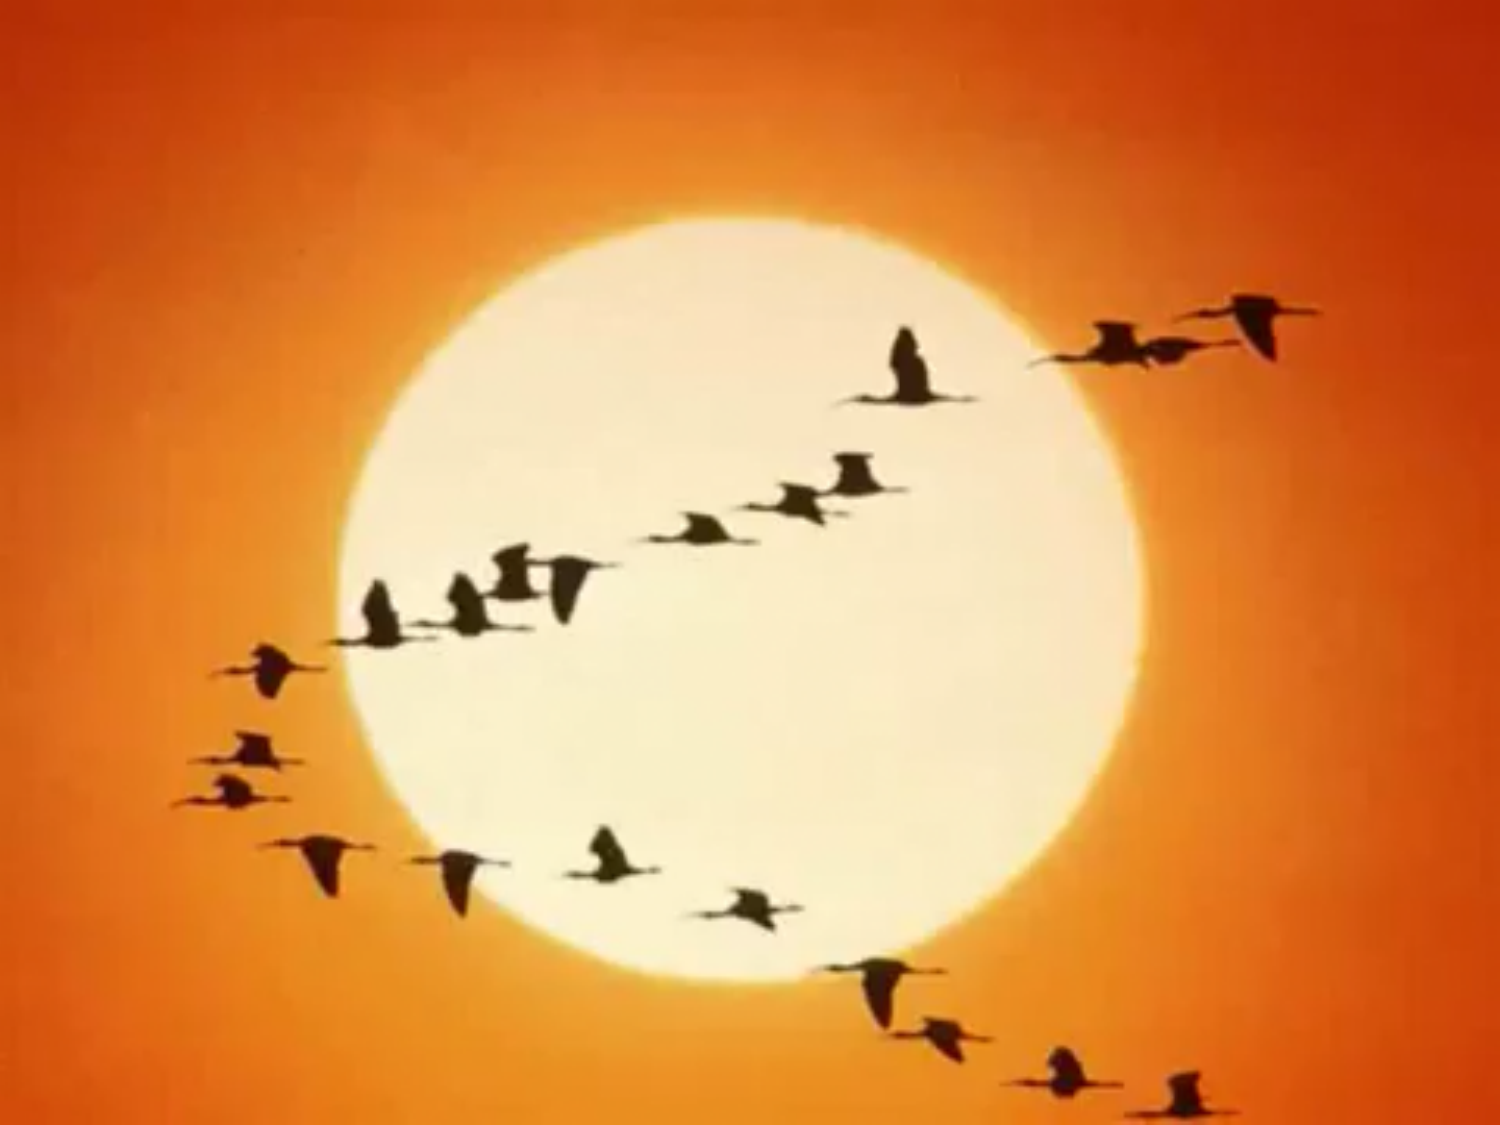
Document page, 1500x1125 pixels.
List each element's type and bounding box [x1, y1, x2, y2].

text_box [0, 0, 1500, 1125]
